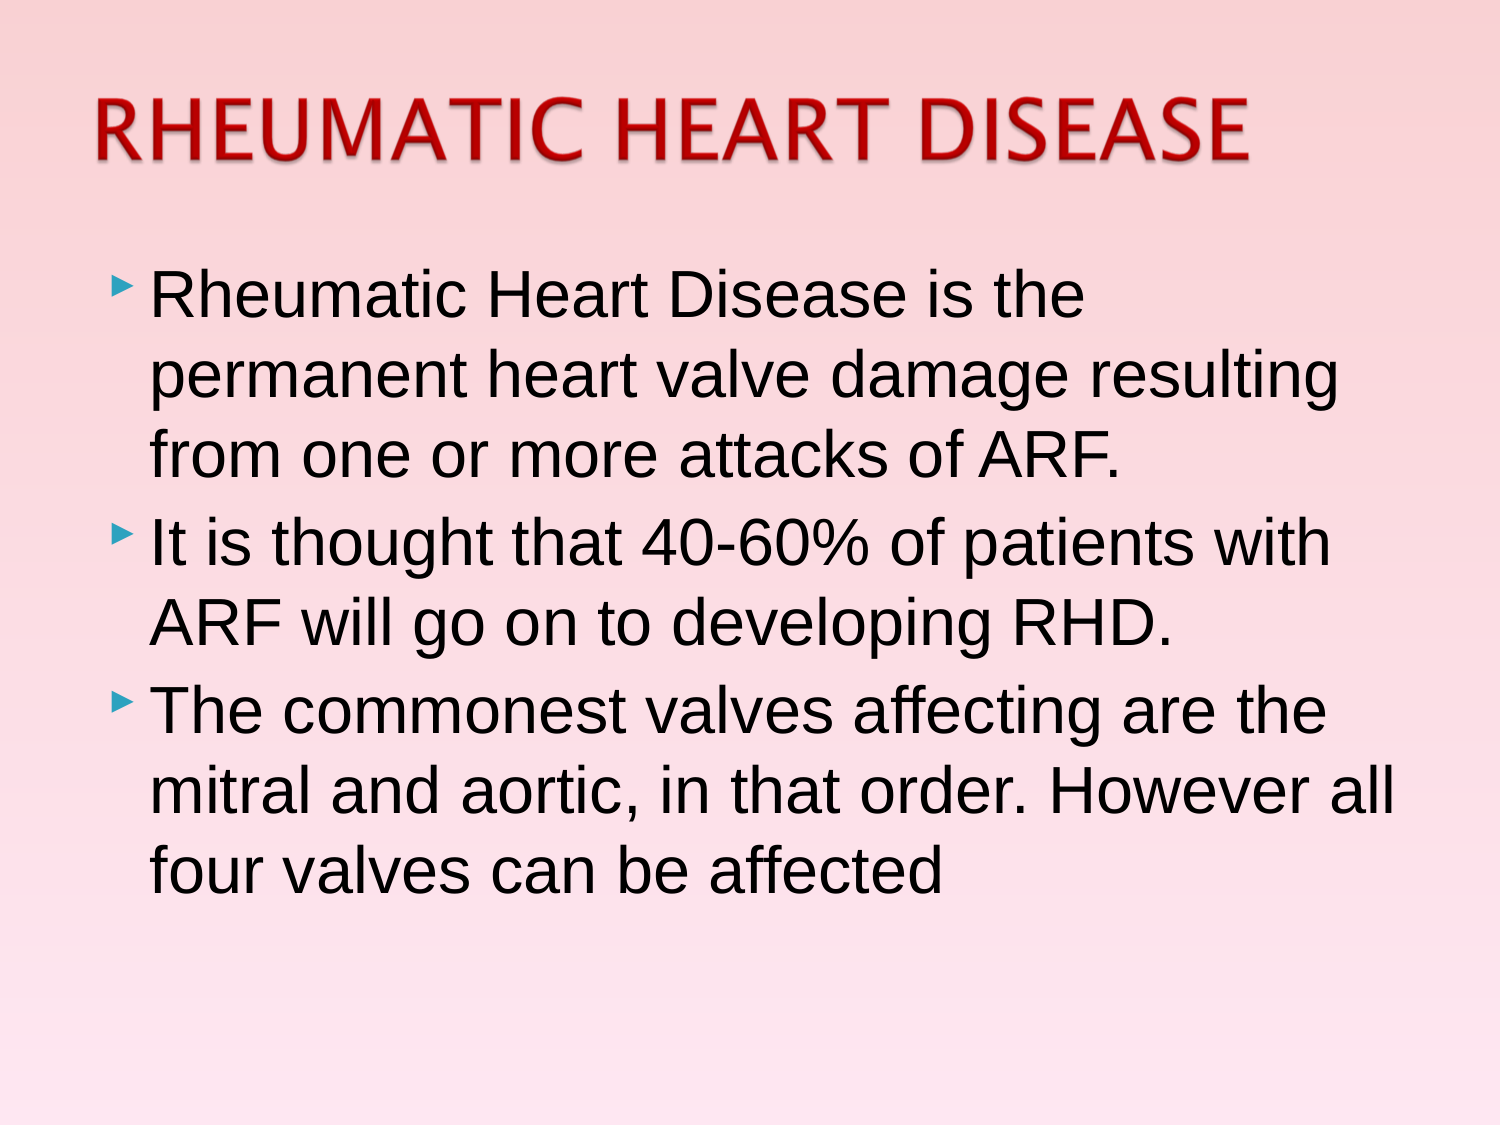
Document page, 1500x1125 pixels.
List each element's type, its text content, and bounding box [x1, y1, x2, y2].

list Rheumatic Heart Disease is the permanent heart valve damage resulting from one or more attacks of ARF. It is thought that 40-60% of patients with ARF will go on to developing RHD. The commonest valves affecting are the mitral and aortic, in that order. However all four valves can be affected [75, 249, 1425, 986]
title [32, 45, 1425, 249]
